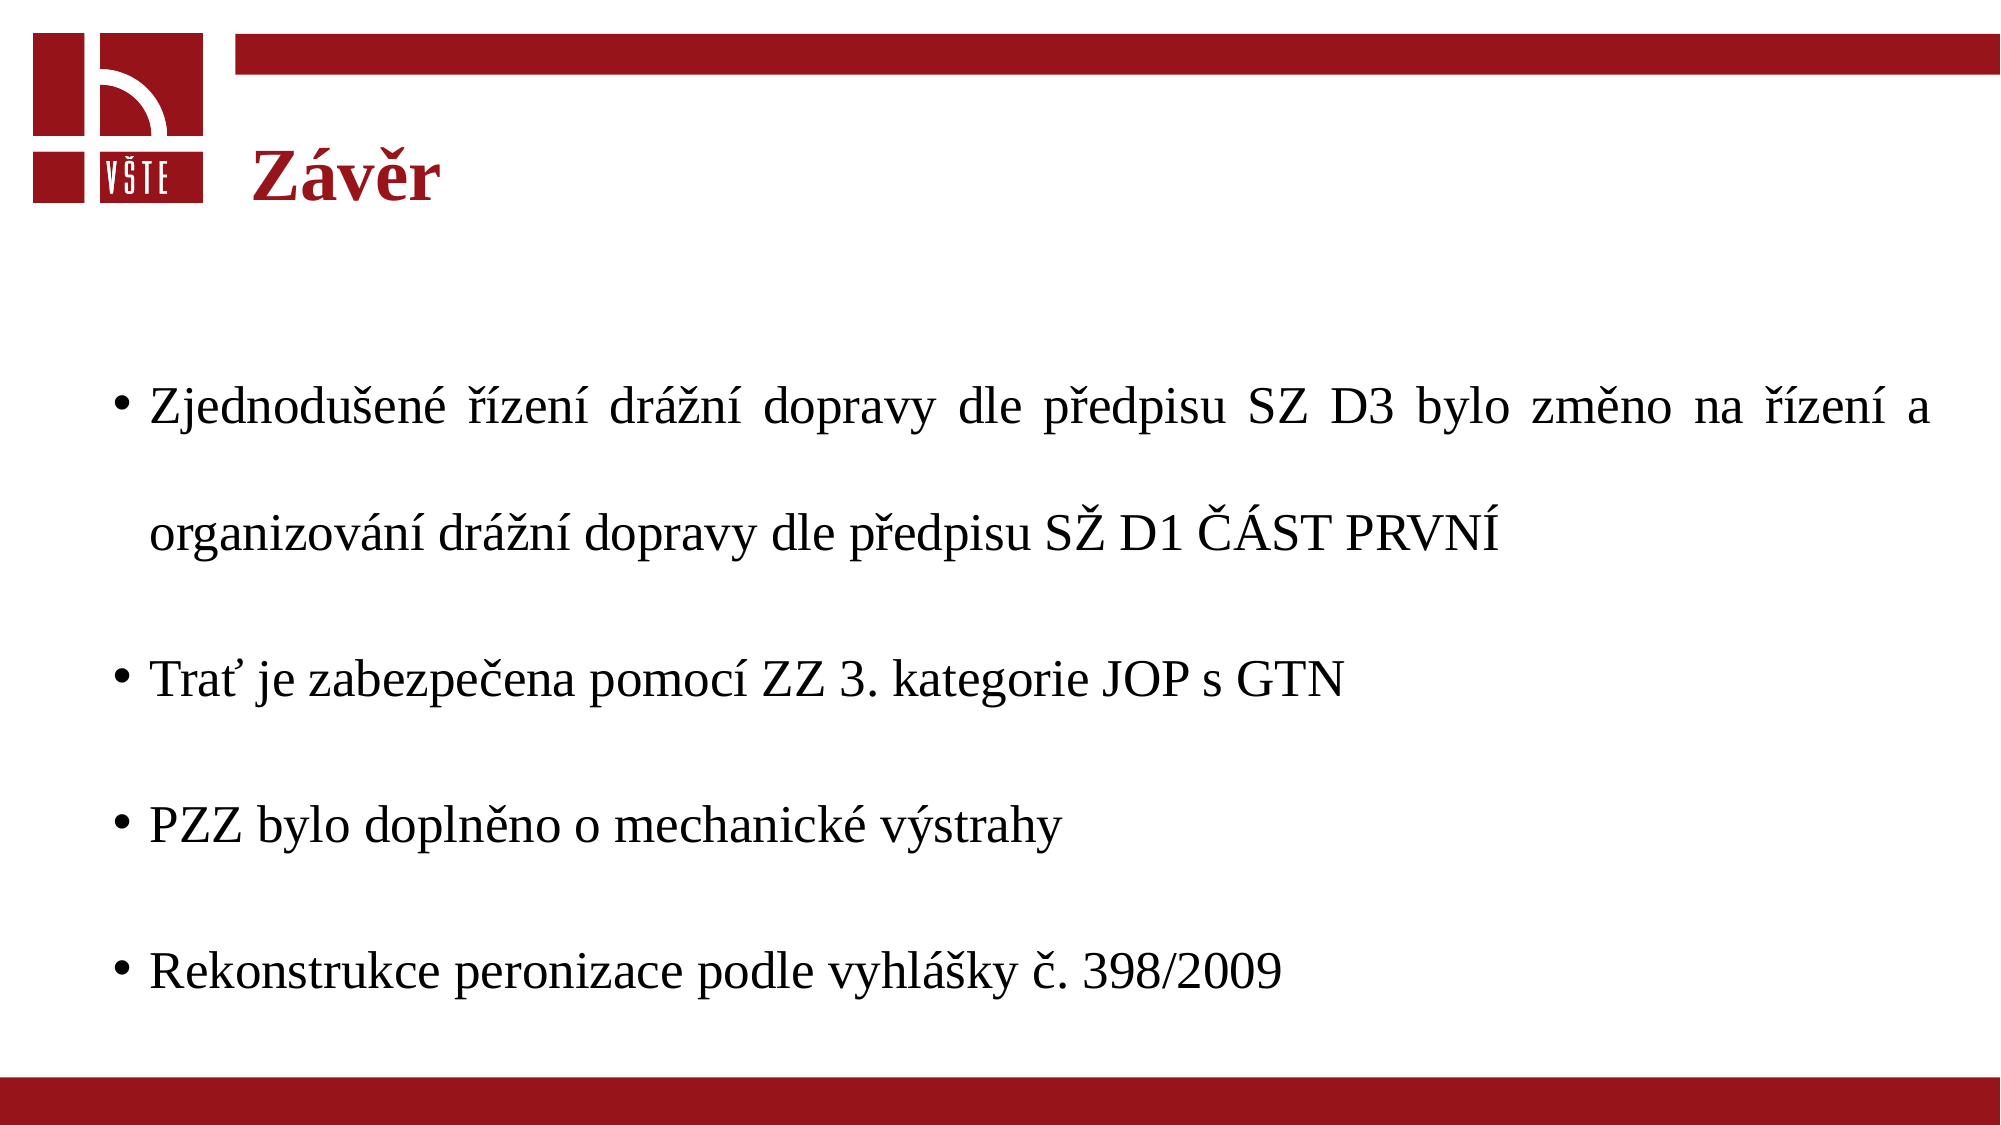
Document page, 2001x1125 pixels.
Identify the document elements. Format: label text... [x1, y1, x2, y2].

text_box [234, 33, 2000, 76]
picture [33, 33, 203, 203]
text_box [0, 1076, 2000, 1125]
title Závěr [235, 76, 2000, 278]
list Zjednodušené řízení drážní dopravy dle předpisu SZ D3 bylo změno na řízení a organizování drážní dopravy dle předpisu SŽ D1 ČÁST PRVNÍ Trať je zabezpečena pomocí ZZ 3. kategorie JOP s GTN PZZ bylo doplněno o mechanické výstrahy Rekonstrukce peronizace podle vyhlášky č. 398/2009 [97, 299, 1947, 1014]
